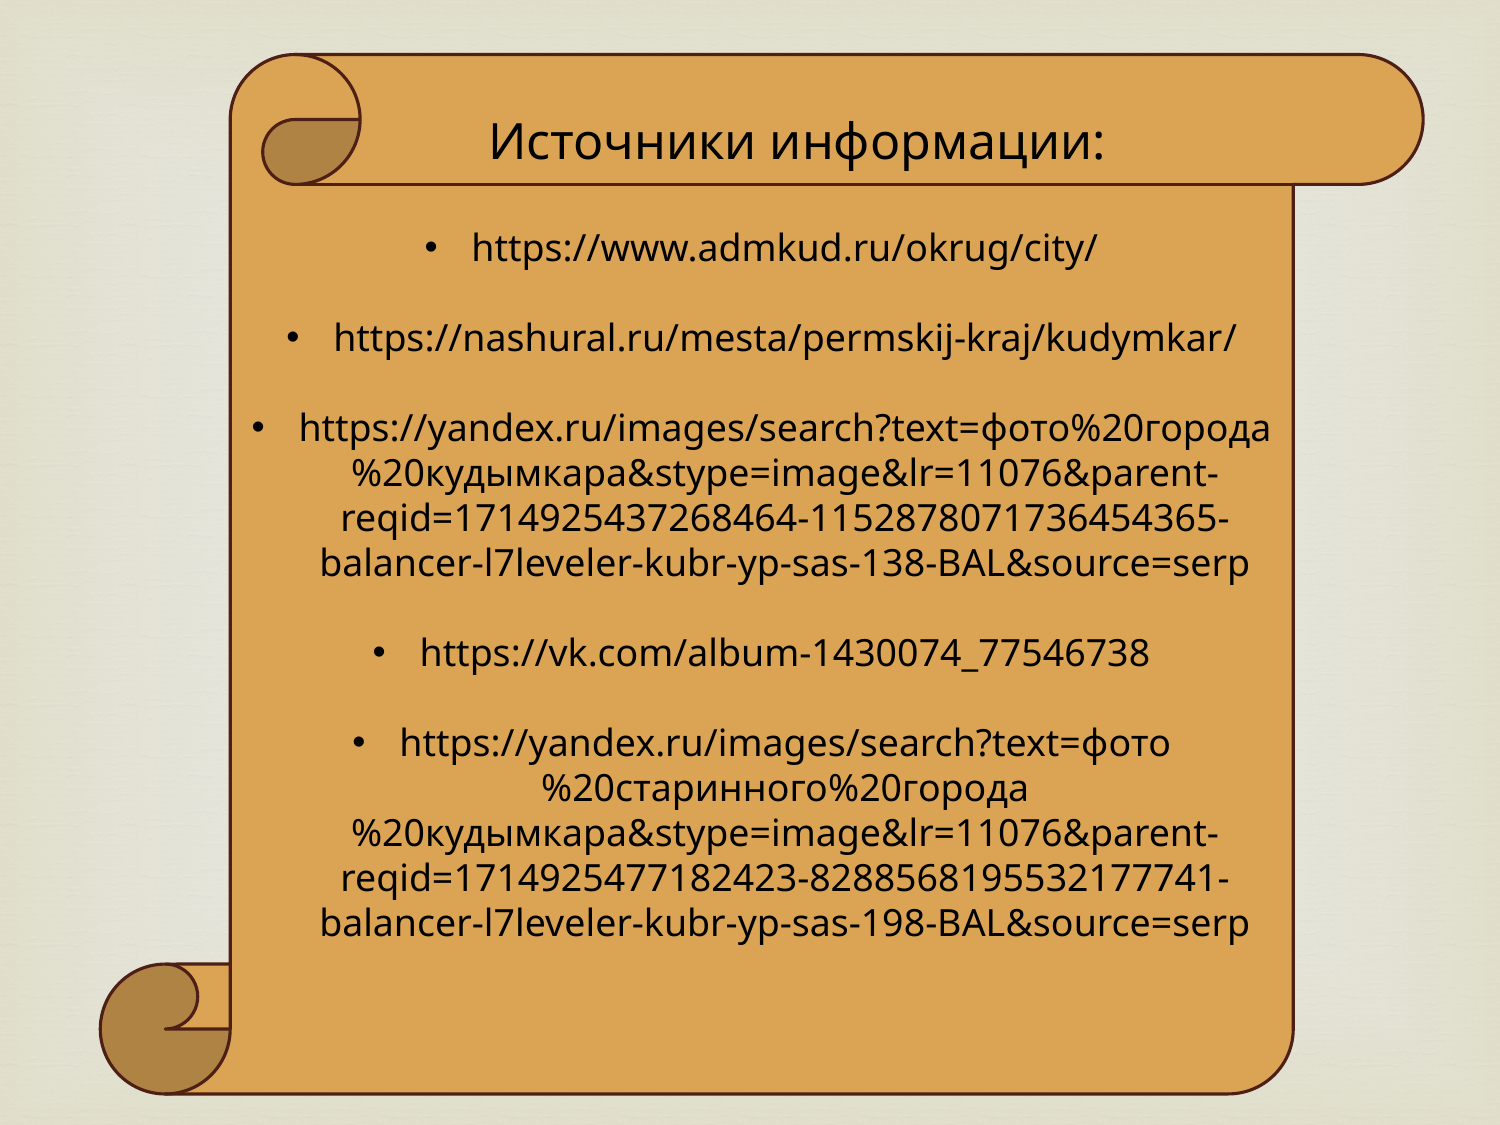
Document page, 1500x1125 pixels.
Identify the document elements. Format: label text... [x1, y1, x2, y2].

text_box Источники информации: [419, 101, 1176, 177]
text_box https://www.admkud.ru/okrug/city/ https://nashural.ru/mesta/permskij-kraj/kudymkar/ https://yandex.ru/images/search?text=фото%20города%20кудымкара&stype=image&lr=11076&parent-reqid=1714925437268464-1152878071736454365-balancer-l7leveler-kubr-yp-sas-138-BAL&source=serp https://vk.com/album-1430074_77546738 https://yandex.ru/images/search?text=фото%20старинного%20города%20кудымкара&stype=image&lr=11076&parent-reqid=1714925477182423-8288568195532177741-balancer-l7leveler-kubr-yp-sas-198-BAL&source=serp [98, 52, 1425, 1096]
